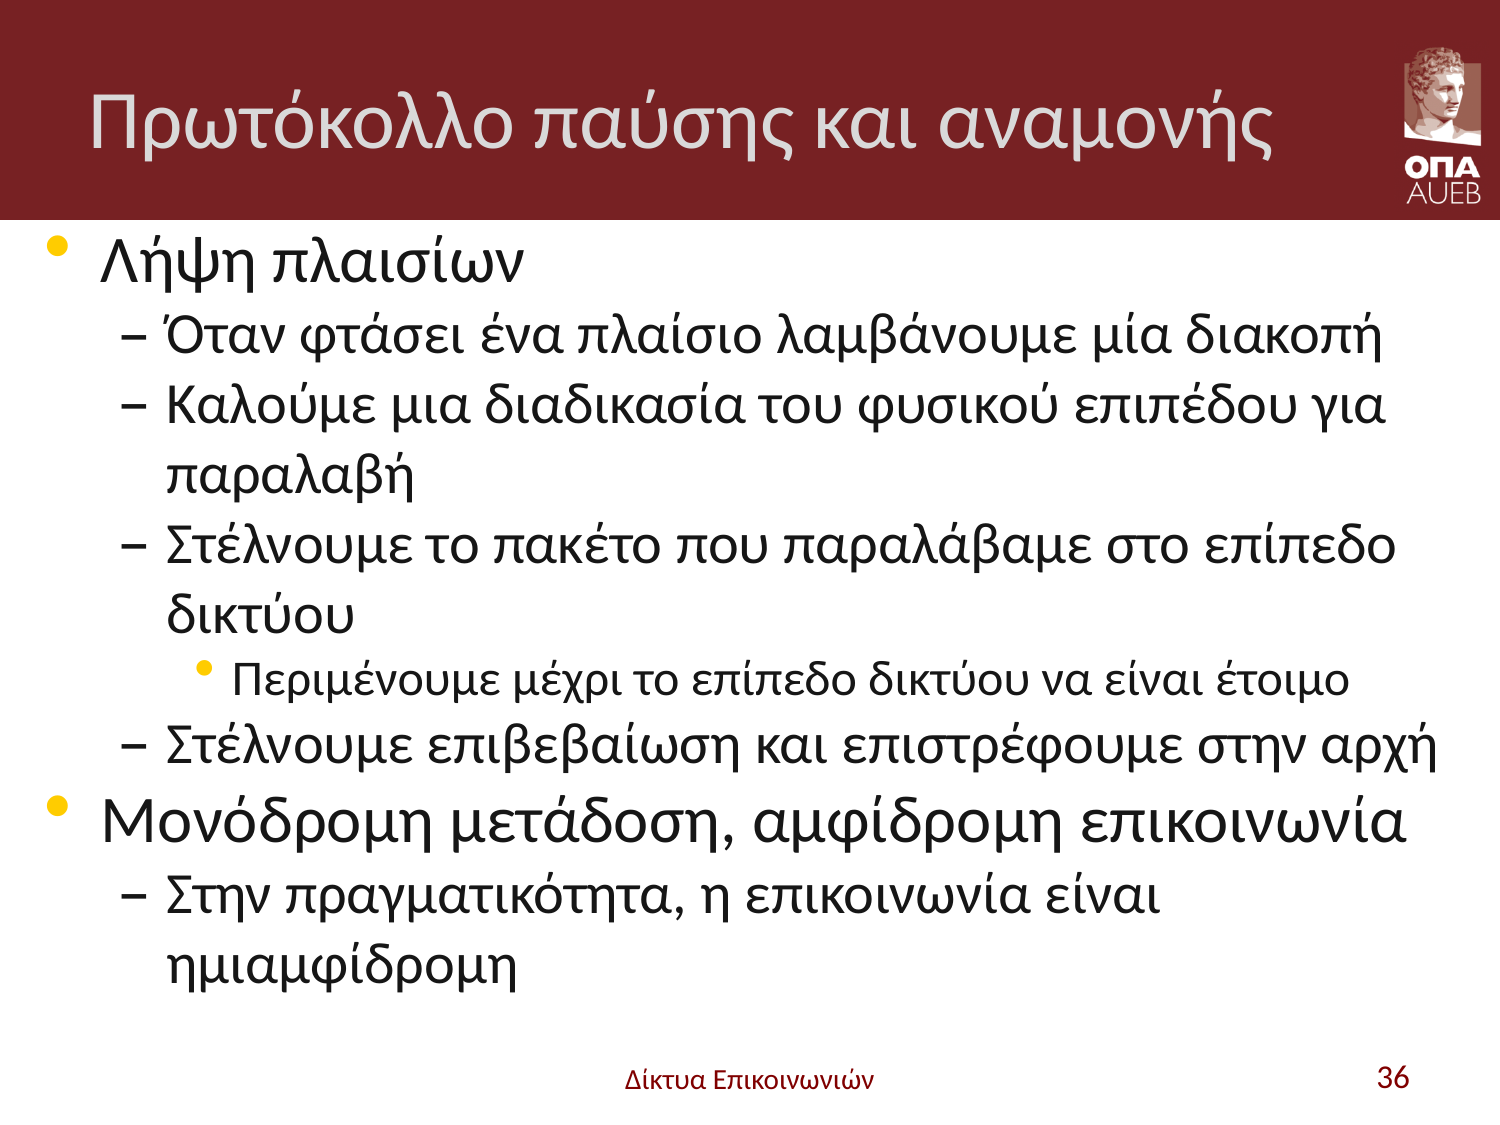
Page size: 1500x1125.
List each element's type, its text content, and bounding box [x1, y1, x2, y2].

title Πρωτόκολλο παύσης και αναμονής [73, 23, 1376, 208]
list Λήψη πλαισίων Όταν φτάσει ένα πλαίσιο λαμβάνουμε μία διακοπή Καλούμε μια διαδικασία του φυσικού επιπέδου για παραλαβή Στέλνουμε το πακέτο που παραλάβαμε στο επίπεδο δικτύου Περιμένουμε μέχρι το επίπεδο δικτύου να είναι έτοιμο Στέλνουμε επιβεβαίωση και επιστρέφουμε στην αρχή Μονόδρομη μετάδοση, αμφίδρομη επικοινωνία Στην πραγματικότητα, η επικοινωνία είναι ημιαμφίδρομη [29, 208, 1471, 1012]
footer Δίκτυα Επικοινωνιών [512, 1024, 988, 1103]
picture [1394, 40, 1489, 212]
slide_number 36 [1074, 1024, 1425, 1103]
